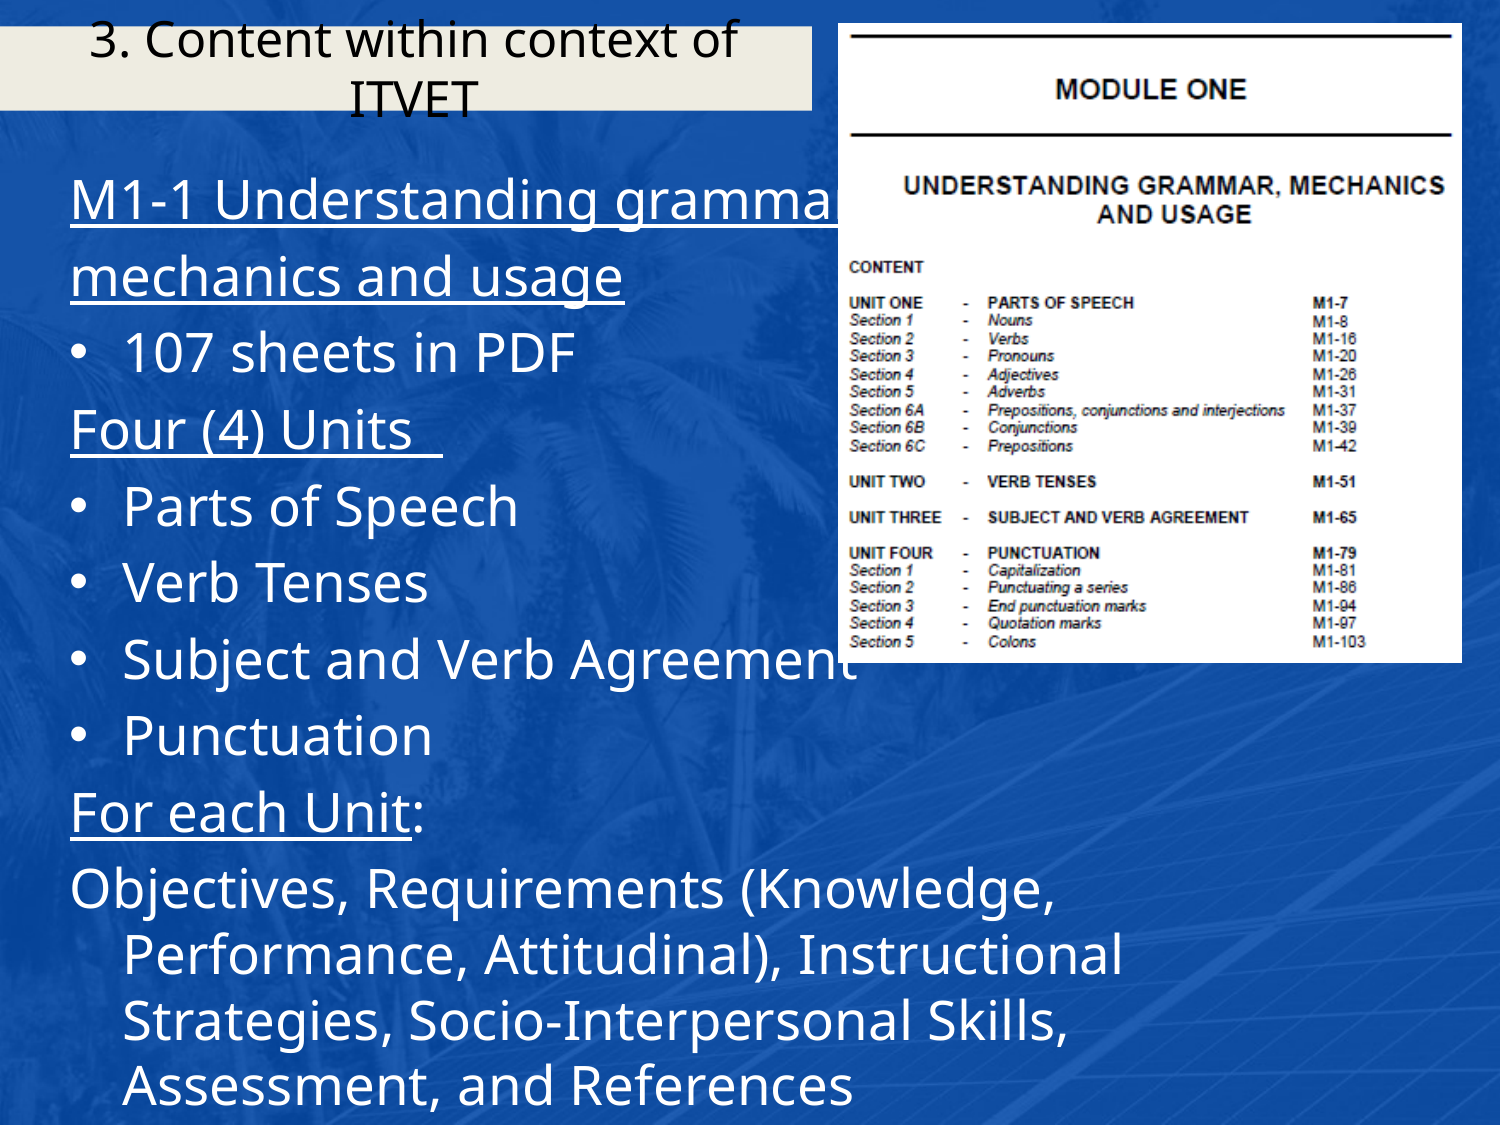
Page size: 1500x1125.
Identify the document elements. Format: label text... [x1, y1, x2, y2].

list M1-1 Understanding grammar, mechanics and usage 107 sheets in PDF Four (4) Units Parts of Speech Verb Tenses Subject and Verb Agreement Punctuation For each Unit: Objectives, Requirements (Knowledge, Performance, Attitudinal), Instructional Strategies, Socio-Interpersonal Skills, Assessment, and References [54, 157, 1383, 1101]
title 3. Content within context of ITVET [24, 11, 805, 123]
picture [0, 0, 1500, 1125]
